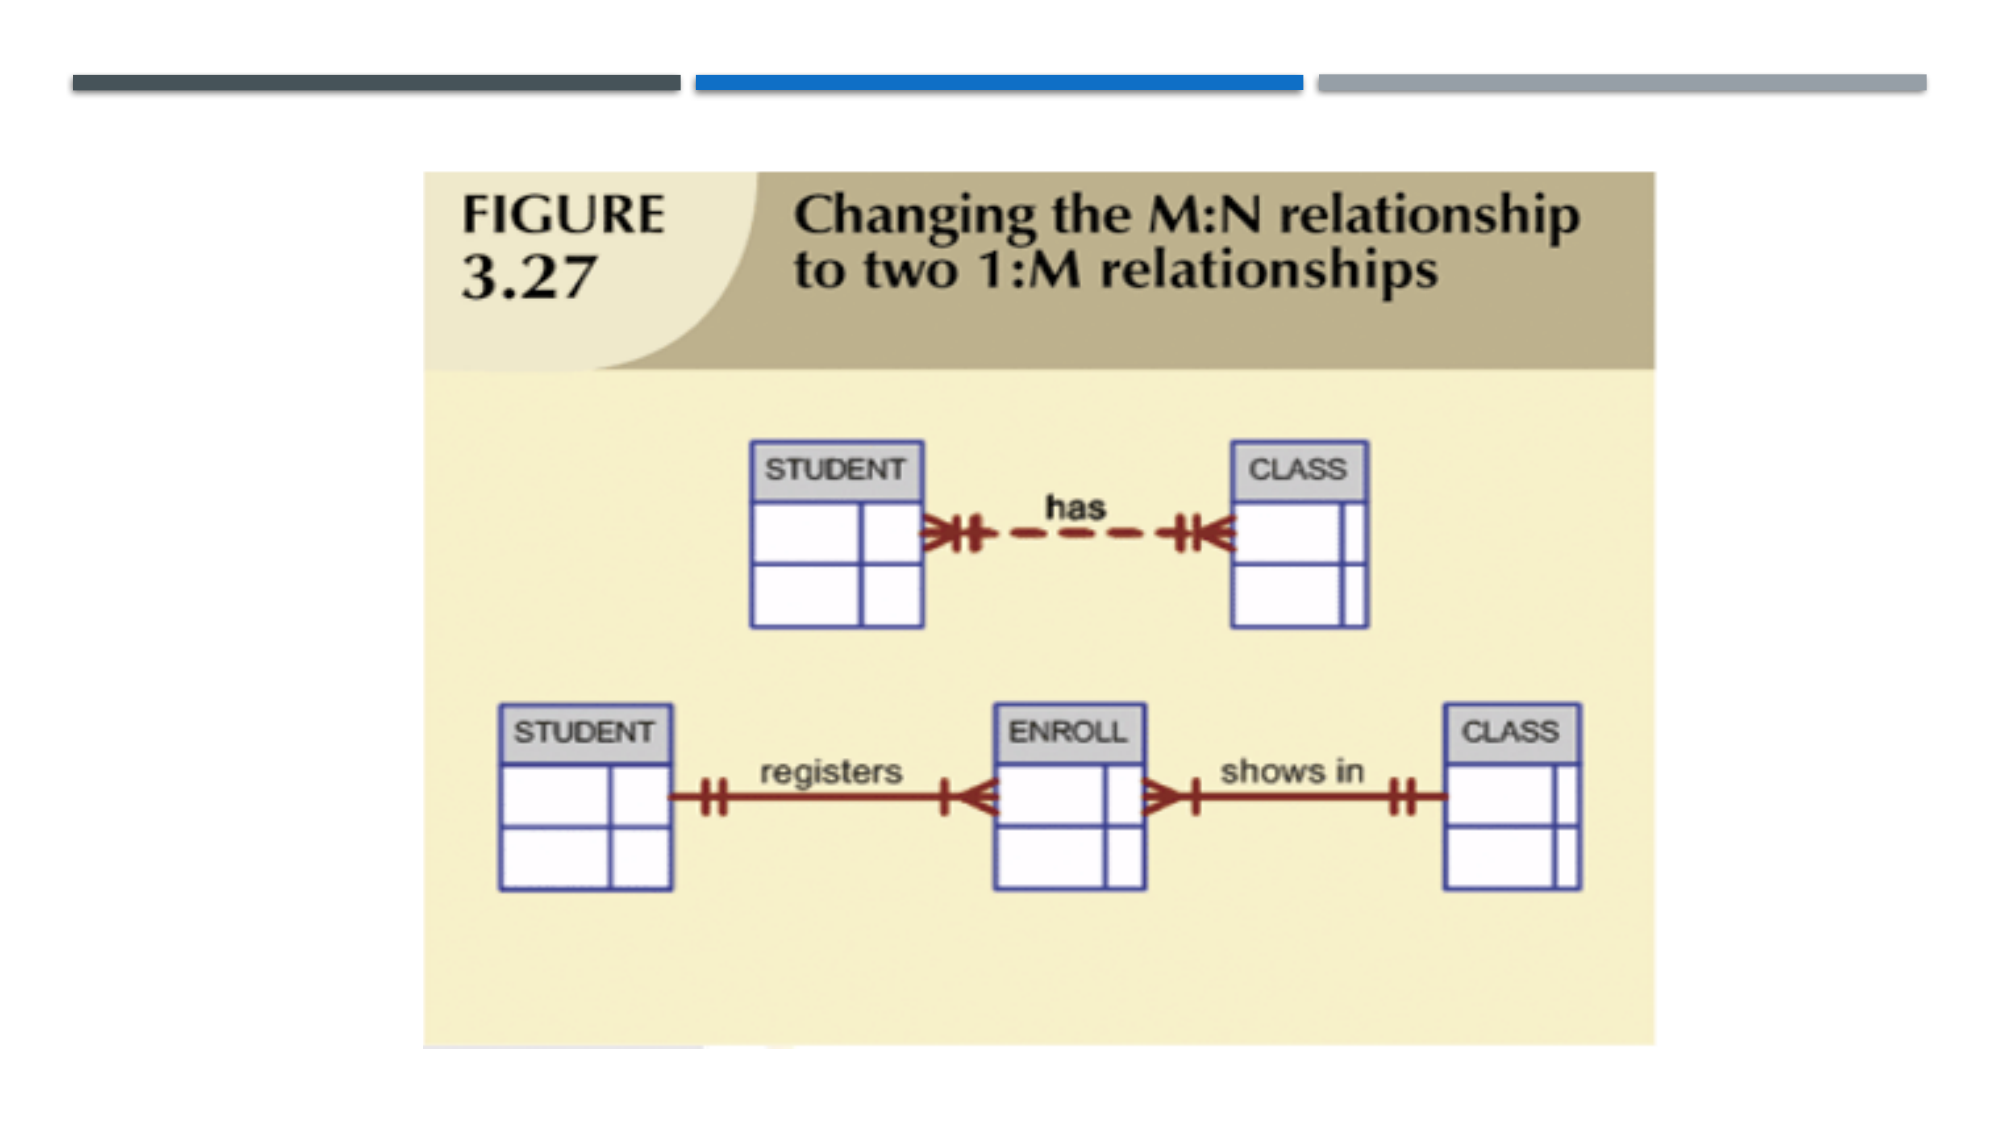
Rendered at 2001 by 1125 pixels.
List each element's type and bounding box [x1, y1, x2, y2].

picture [423, 149, 1660, 1050]
